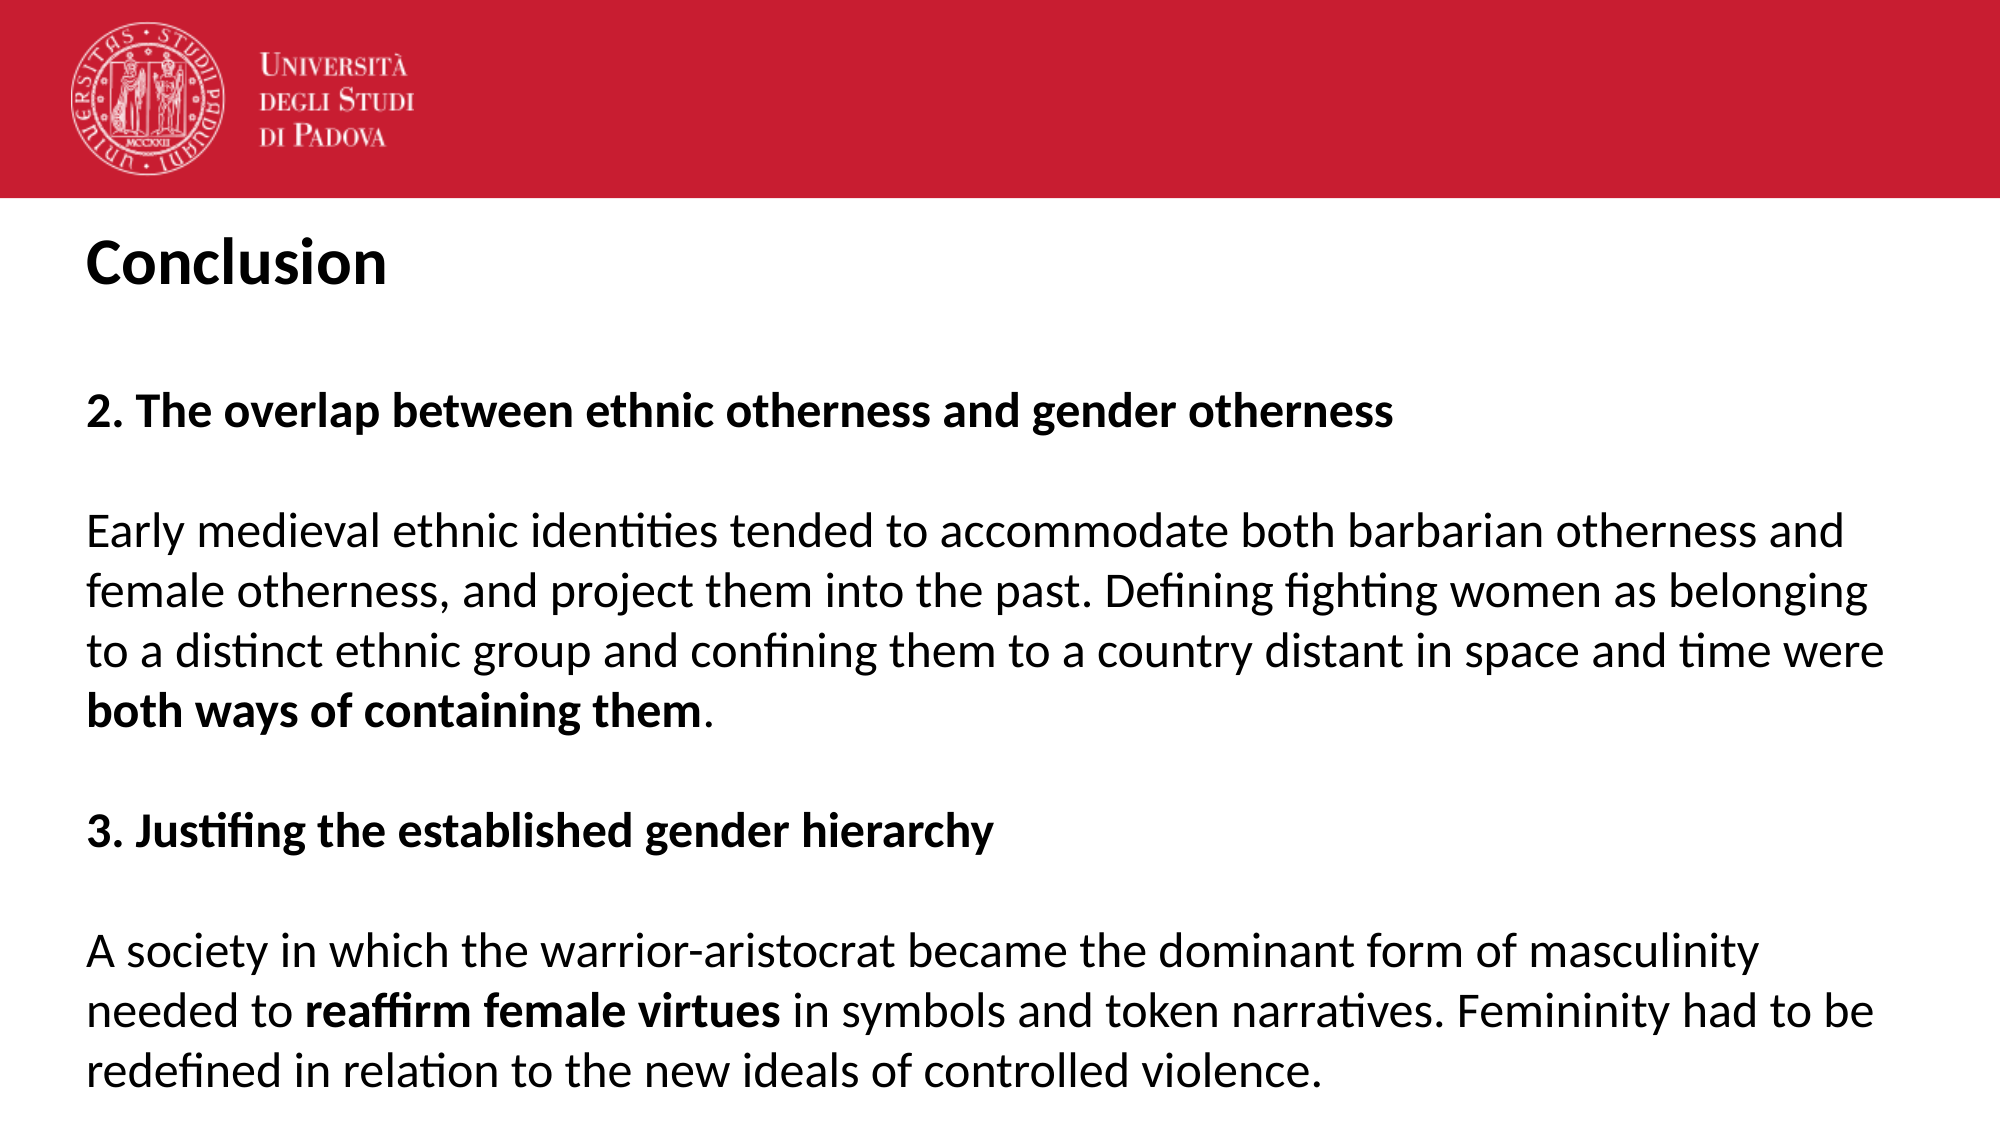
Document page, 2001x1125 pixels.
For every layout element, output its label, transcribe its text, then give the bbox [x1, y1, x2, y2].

text_box [0, 0, 2000, 199]
text_box Conclusion 2. The overlap between ethnic otherness and gender otherness Early medieval ethnic identities tended to accommodate both barbarian otherness and female otherness, and project them into the past. Defining fighting women as belonging to a distinct ethnic group and confining them to a country distant in space and time were both ways of containing them. 3. Justifing the established gender hierarchy A society in which the warrior-aristocrat became the dominant form of masculinity needed to reaffirm female virtues in symbols and token narratives. Femininity had to be redefined in relation to the new ideals of controlled violence. [71, 210, 1934, 1106]
picture [70, 21, 414, 177]
